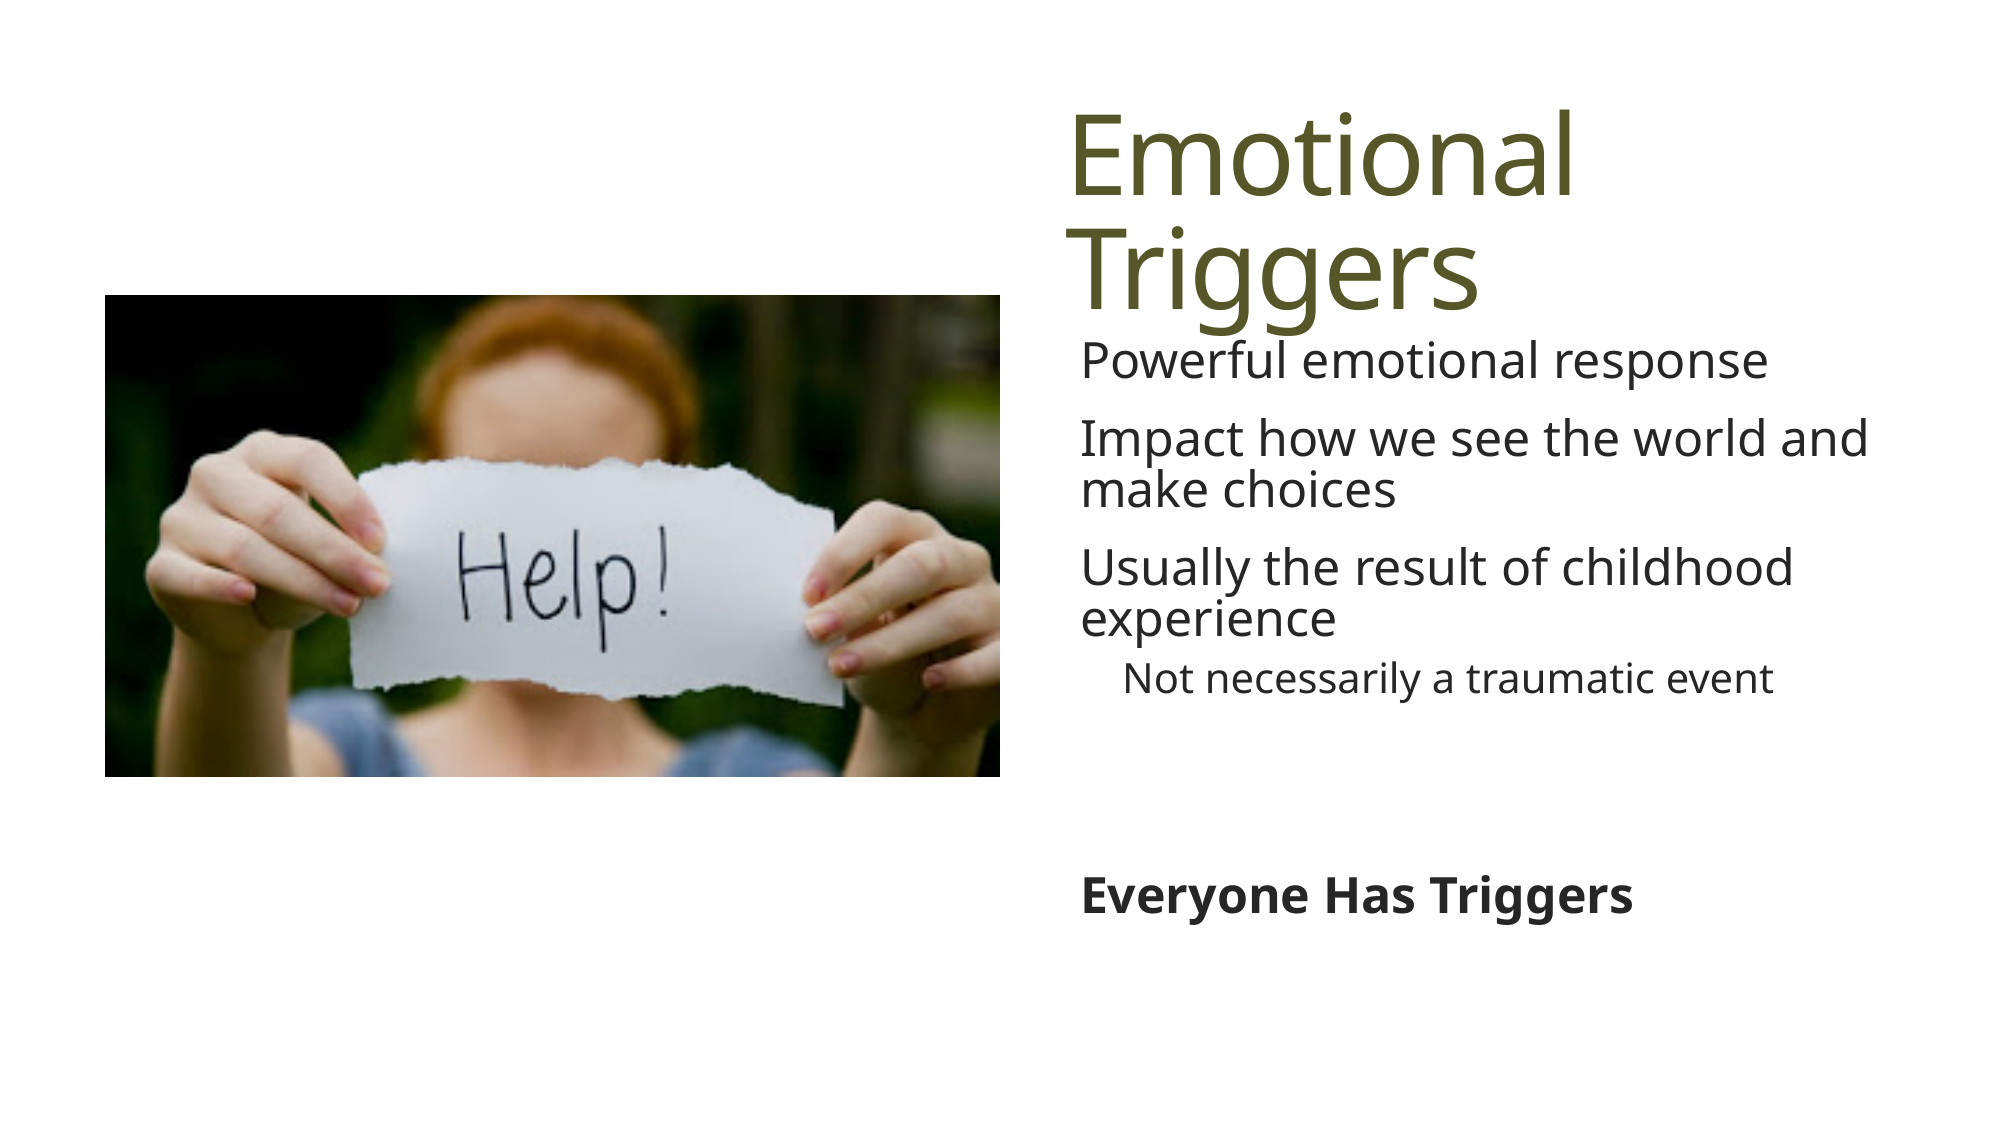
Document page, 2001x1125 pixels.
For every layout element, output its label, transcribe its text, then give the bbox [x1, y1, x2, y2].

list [105, 295, 1001, 777]
title Emotional Triggers [1050, 81, 1894, 329]
list Powerful emotional response Impact how we see the world and make choices Usually the result of childhood experience Not necessarily a traumatic event Everyone Has Triggers [1050, 329, 1894, 964]
